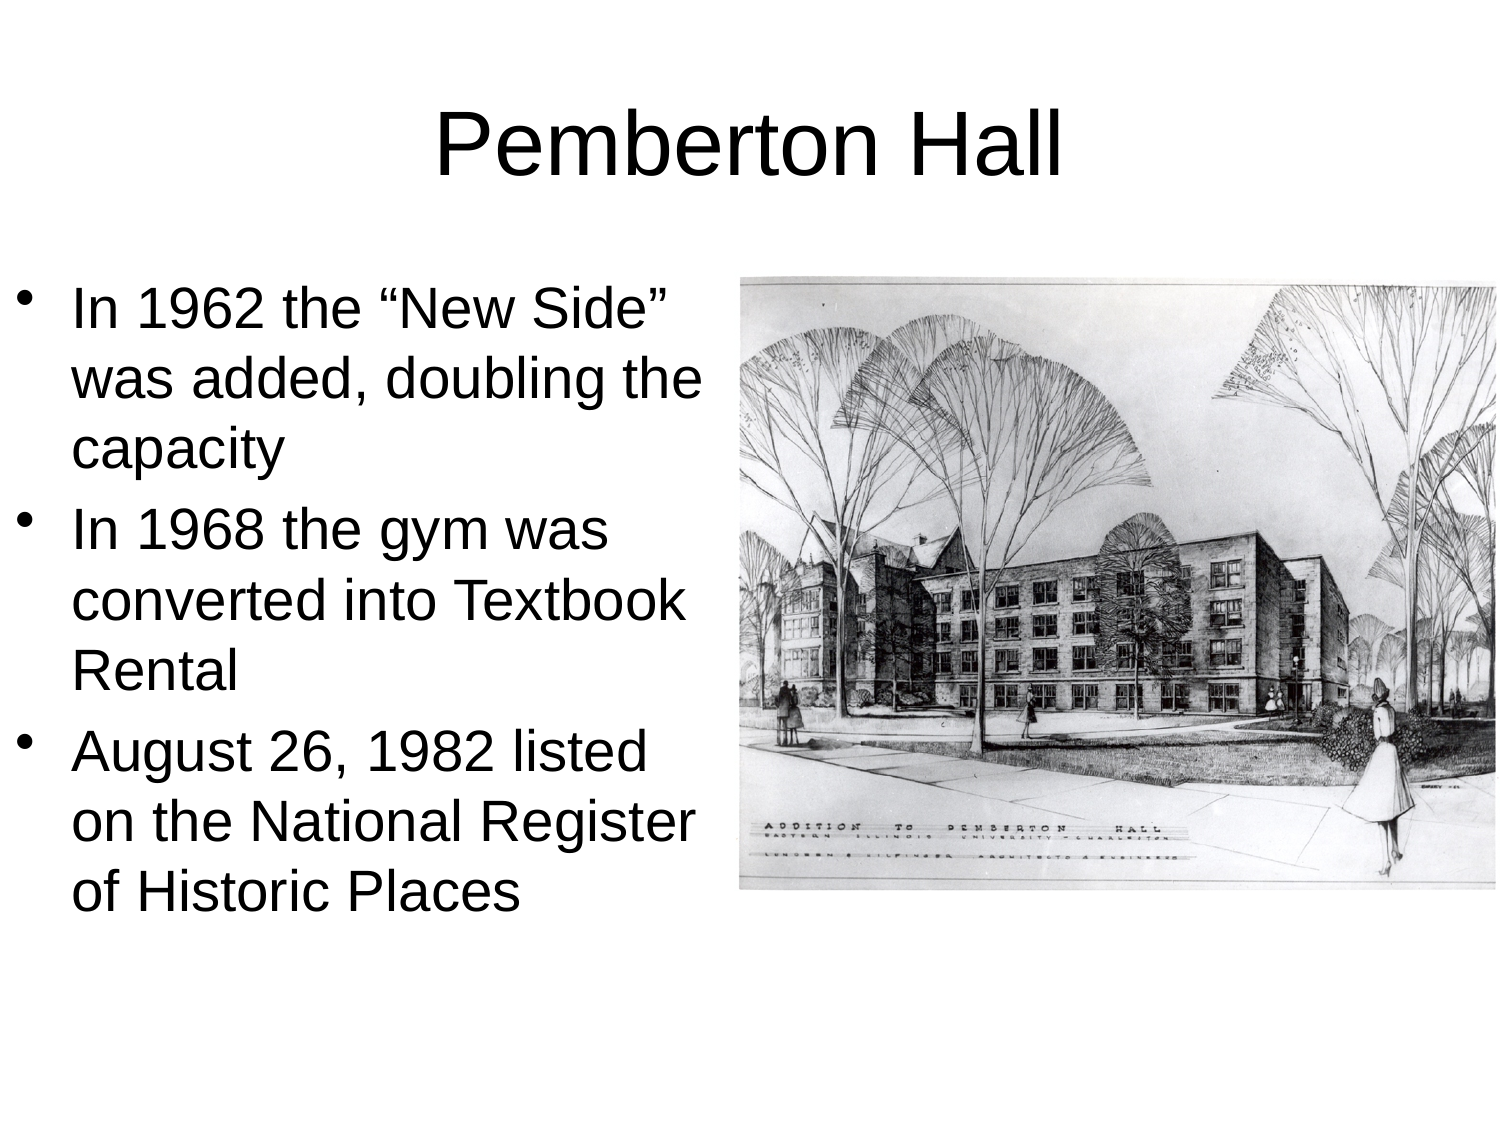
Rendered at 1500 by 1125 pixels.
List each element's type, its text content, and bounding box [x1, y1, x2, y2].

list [733, 269, 1500, 891]
title Pemberton Hall [74, 44, 1426, 233]
list In 1962 the “New Side” was added, doubling the capacity In 1968 the gym was converted into Textbook Rental August 26, 1982 listed on the National Register of Historic Places [0, 262, 742, 1088]
